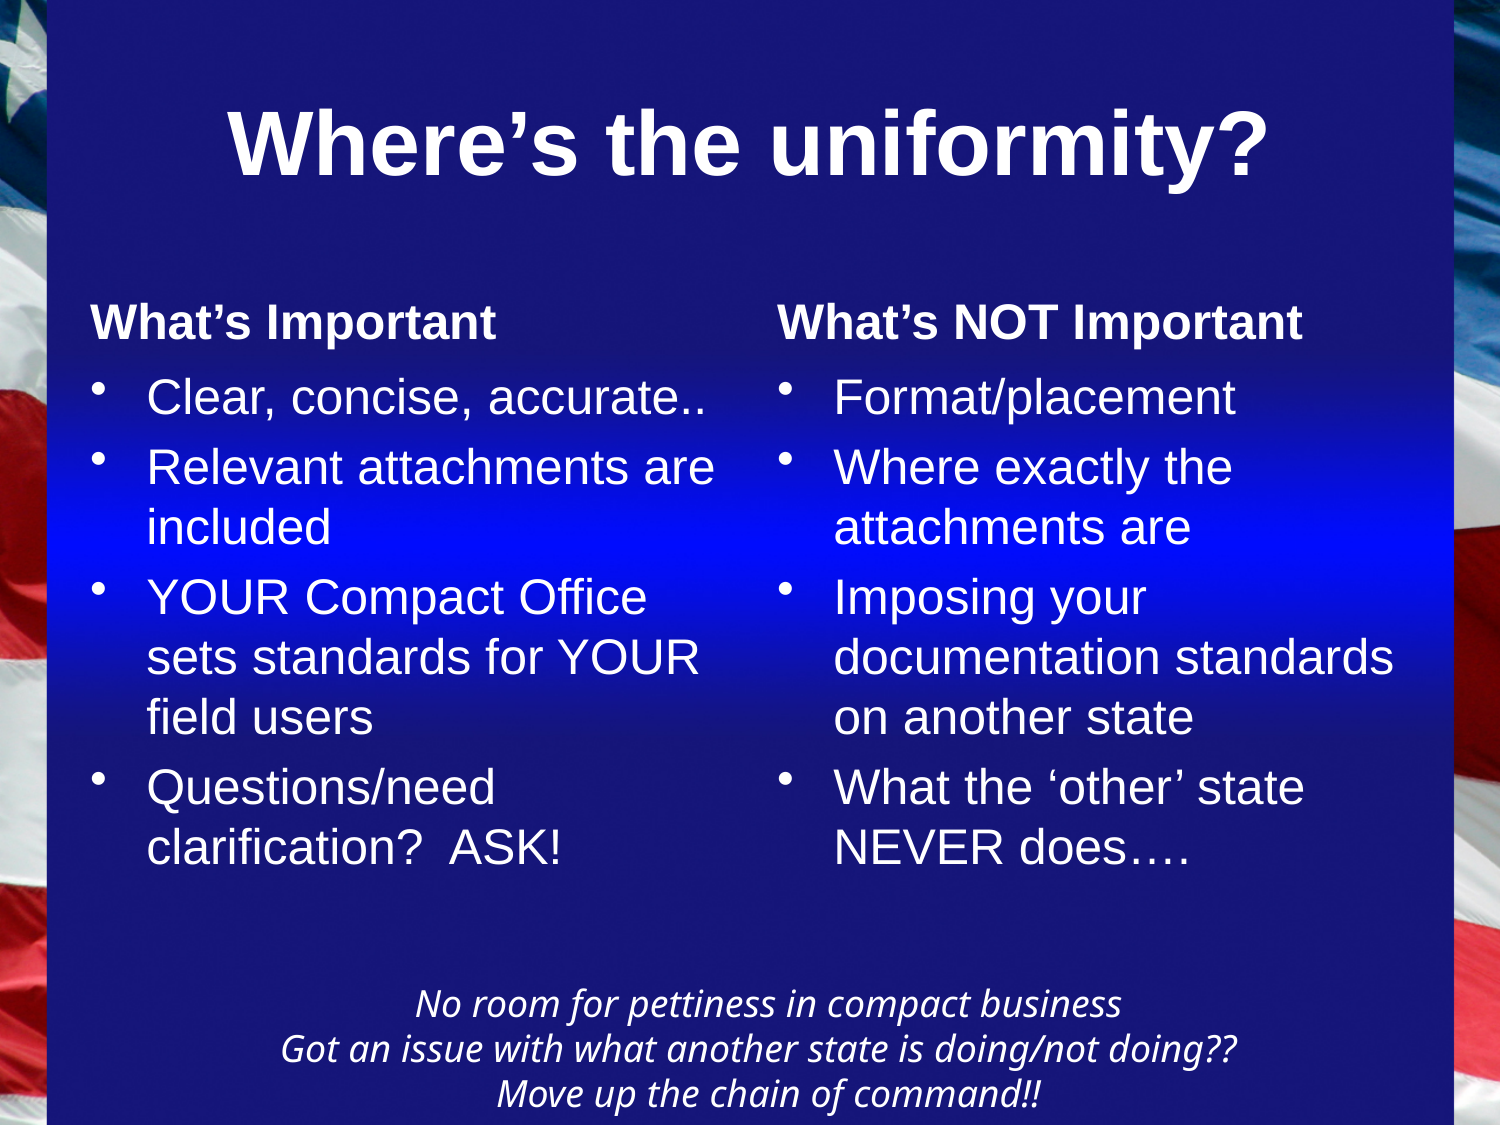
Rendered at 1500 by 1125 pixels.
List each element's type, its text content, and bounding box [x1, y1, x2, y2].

title Where’s the uniformity? [74, 44, 1426, 233]
list Format/placement Where exactly the attachments are Imposing your documentation standards on another state What the ‘other’ state NEVER does…. [761, 356, 1425, 972]
list What’s NOT Important [761, 251, 1425, 356]
list What’s Important [75, 251, 738, 356]
list Clear, concise, accurate.. Relevant attachments are included YOUR Compact Office sets standards for YOUR field users Questions/need clarification? ASK! [75, 356, 738, 1005]
text_box No room for pettiness in compact business Got an issue with what another state is doing/not doing?? Move up the chain of command!! [112, 972, 1425, 1123]
picture [0, 0, 1500, 1125]
